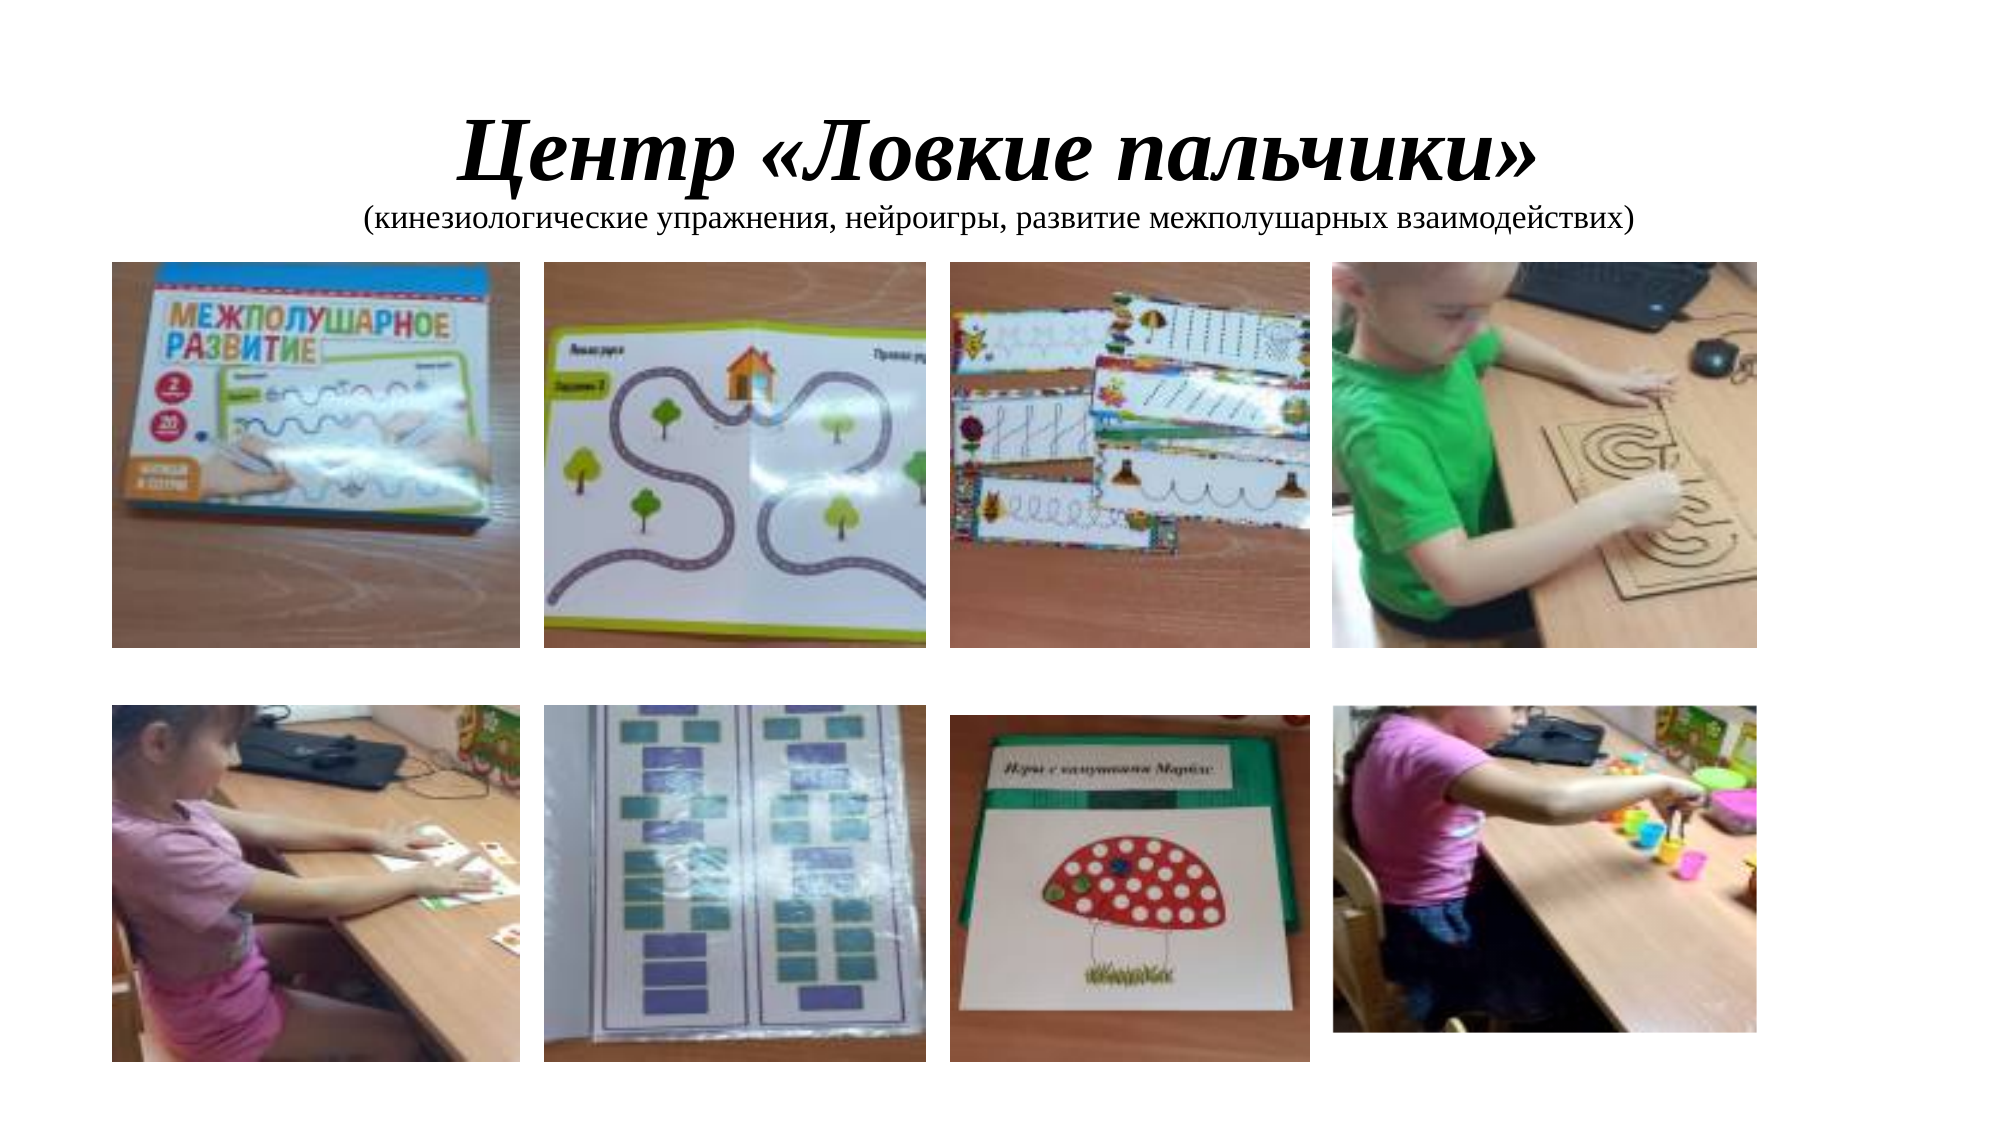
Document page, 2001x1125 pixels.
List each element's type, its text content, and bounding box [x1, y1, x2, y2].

picture [950, 262, 1310, 648]
picture [544, 705, 926, 1062]
title Центр «Ловкие пальчики» (кинезиологические упражнения, нейроигры, развитие межполушарных взаимодействих) [137, 59, 1863, 278]
picture [1334, 656, 1756, 1081]
picture [112, 262, 520, 648]
picture [950, 715, 1310, 1062]
picture [112, 705, 520, 1062]
picture [1332, 262, 1757, 648]
picture [544, 262, 926, 648]
